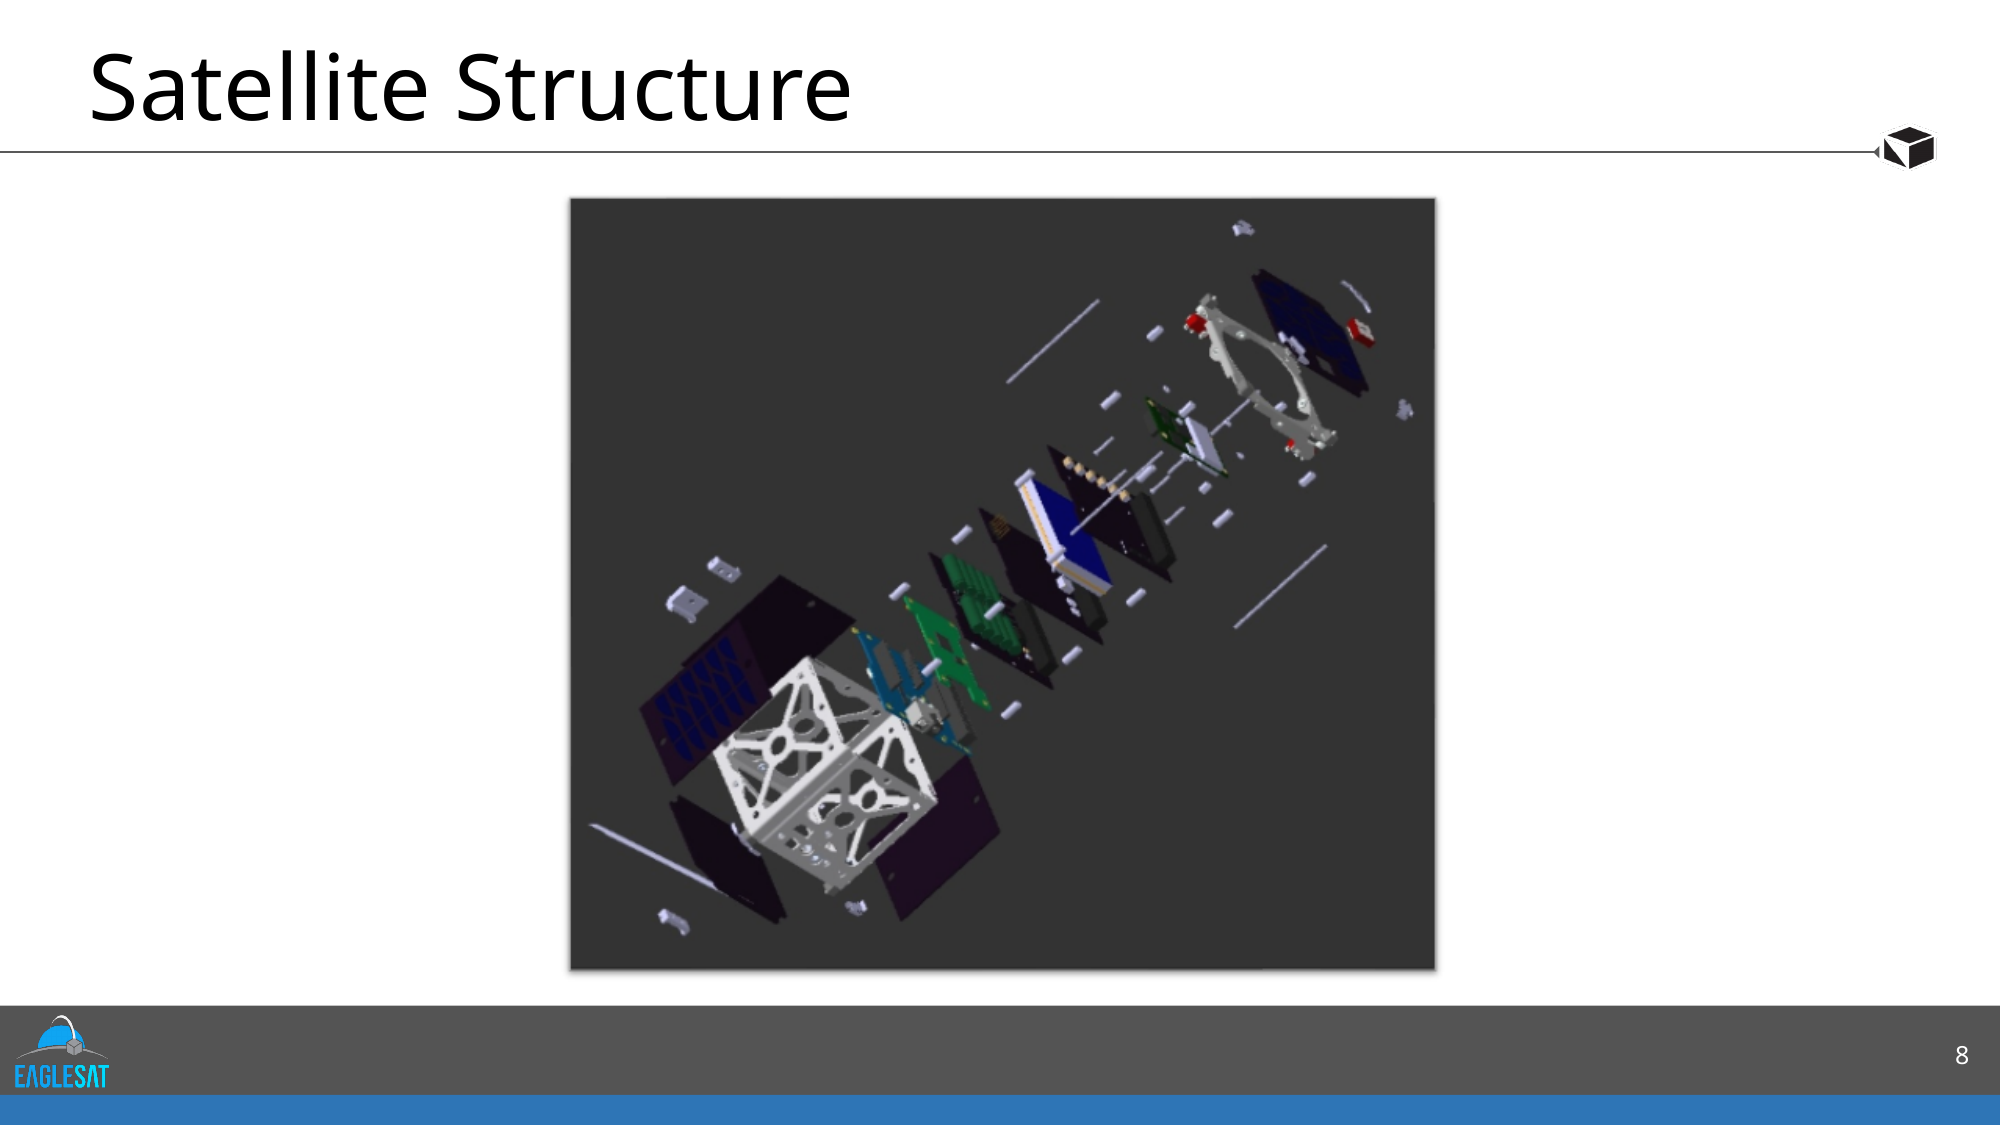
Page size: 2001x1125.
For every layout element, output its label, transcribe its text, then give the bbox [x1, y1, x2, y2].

title Satellite Structure [74, 28, 1800, 148]
slide_number 8 [1534, 1026, 1985, 1087]
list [557, 188, 1449, 986]
picture [10, 1008, 114, 1090]
